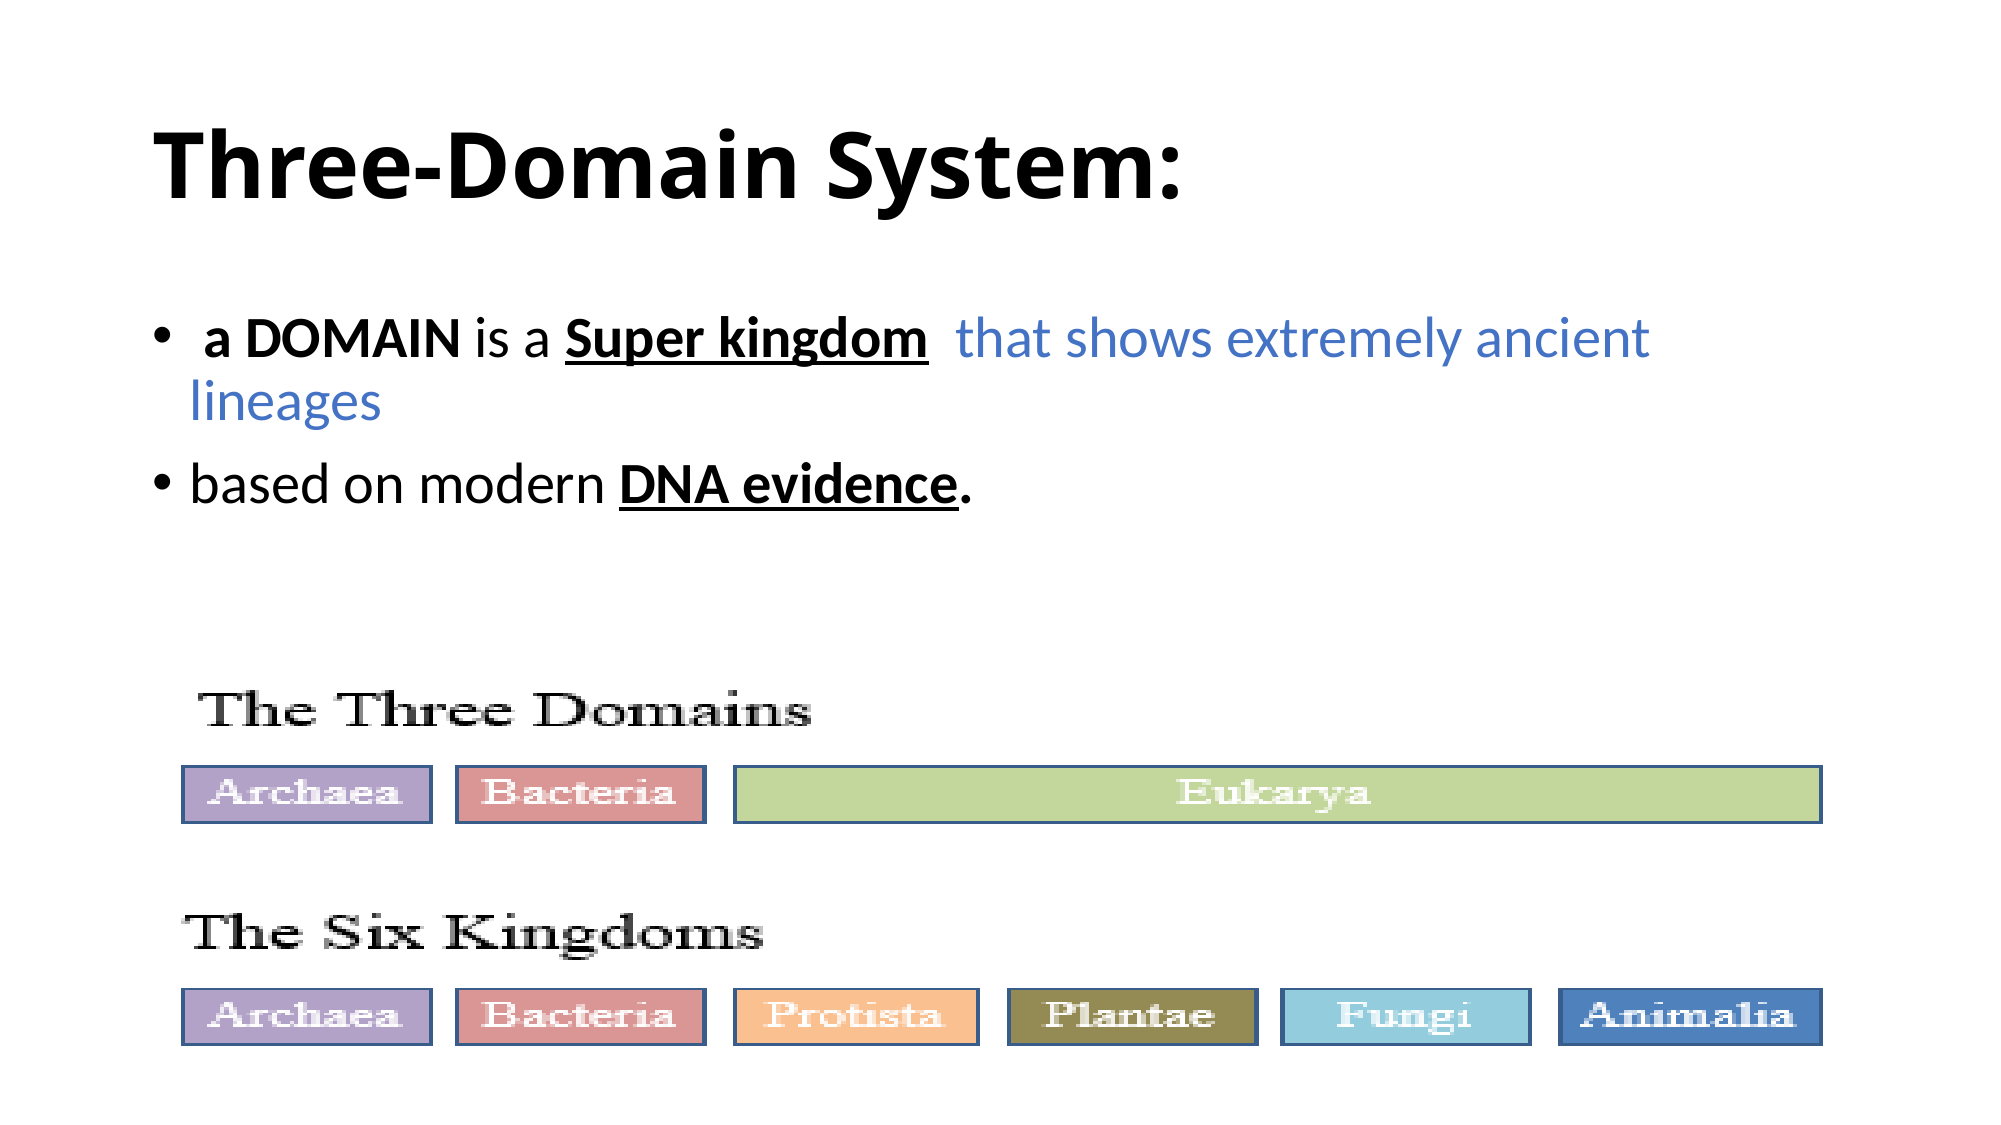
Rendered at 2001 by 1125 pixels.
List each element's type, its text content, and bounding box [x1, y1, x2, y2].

title Three-Domain System: [137, 59, 1863, 278]
list a DOMAIN is a Super kingdom that shows extremely ancient lineages based on modern DNA evidence. [137, 299, 1863, 1014]
picture [151, 674, 1863, 1066]
